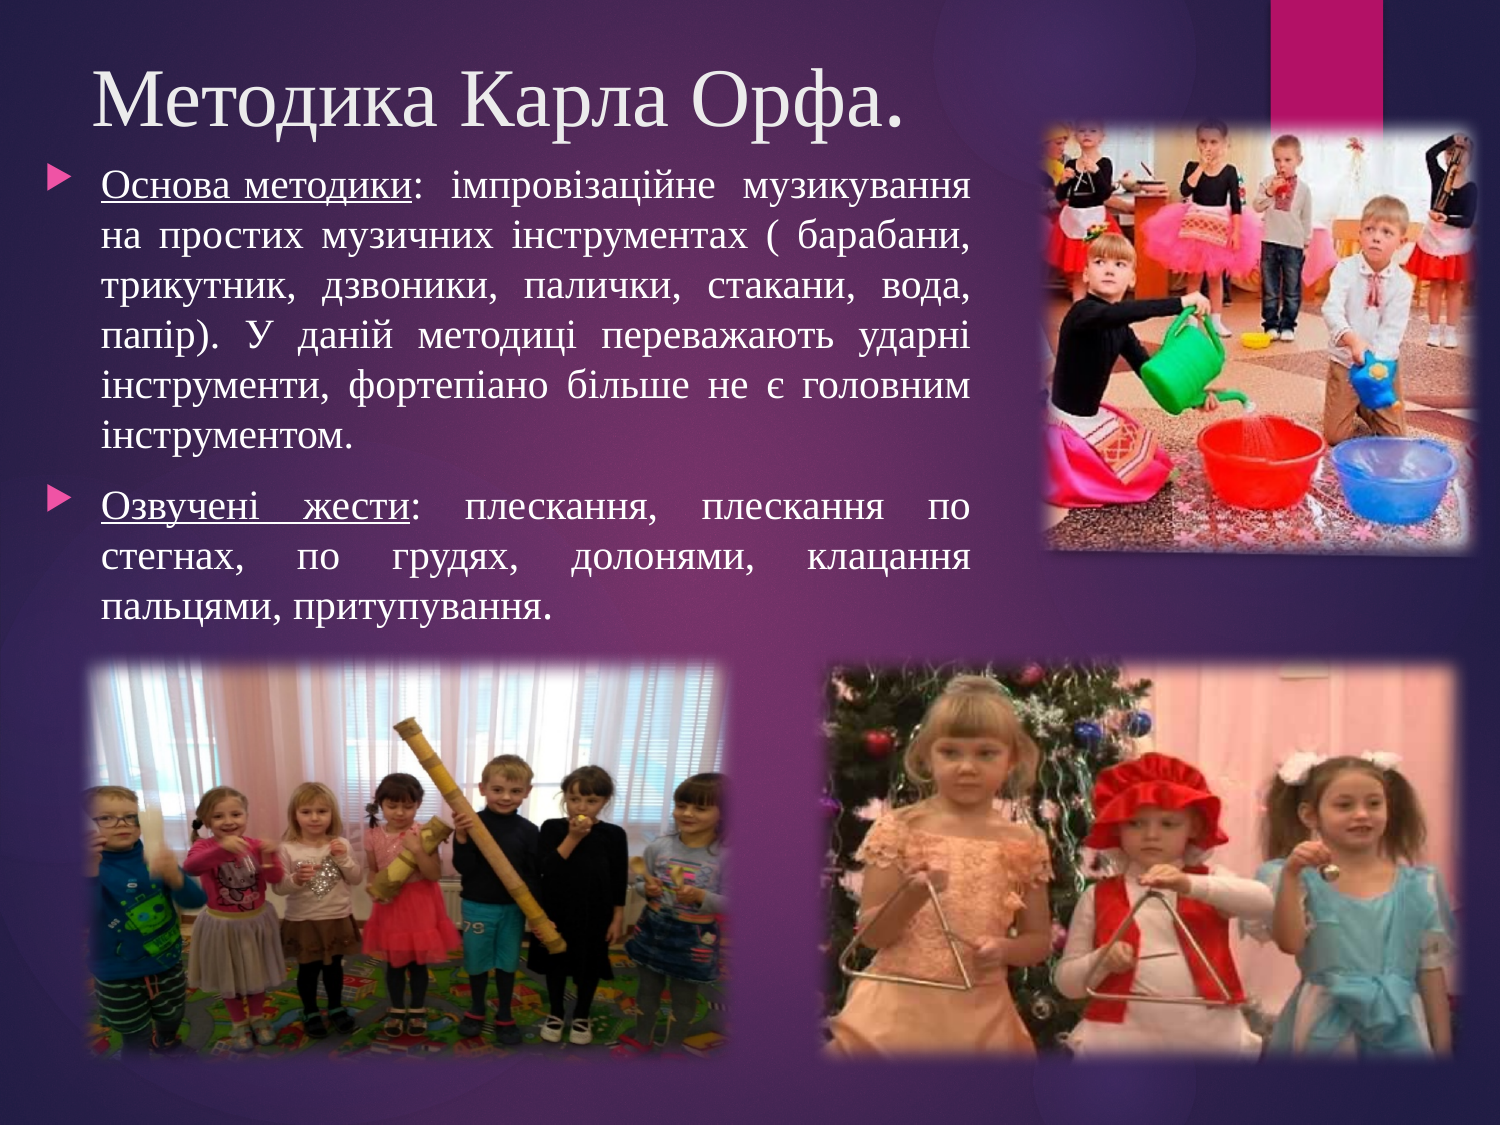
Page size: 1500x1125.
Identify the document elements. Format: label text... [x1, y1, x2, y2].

list Основа методики: імпровізаційне музикування на простих музичних інструментах ( барабани, трикутник, дзвоники, палички, стакани, вода, папір). У даній методиці переважають ударні інструменти, фортепіано більше не є головним інструментом. Озвучені жести: плескання, плескання по стегнах, по грудях, долонями, клацання пальцями, притупування. [29, 78, 987, 650]
picture [808, 649, 1471, 1069]
picture [76, 649, 740, 1069]
picture [1033, 113, 1485, 565]
title Методика Карла Орфа. [76, 30, 1235, 261]
